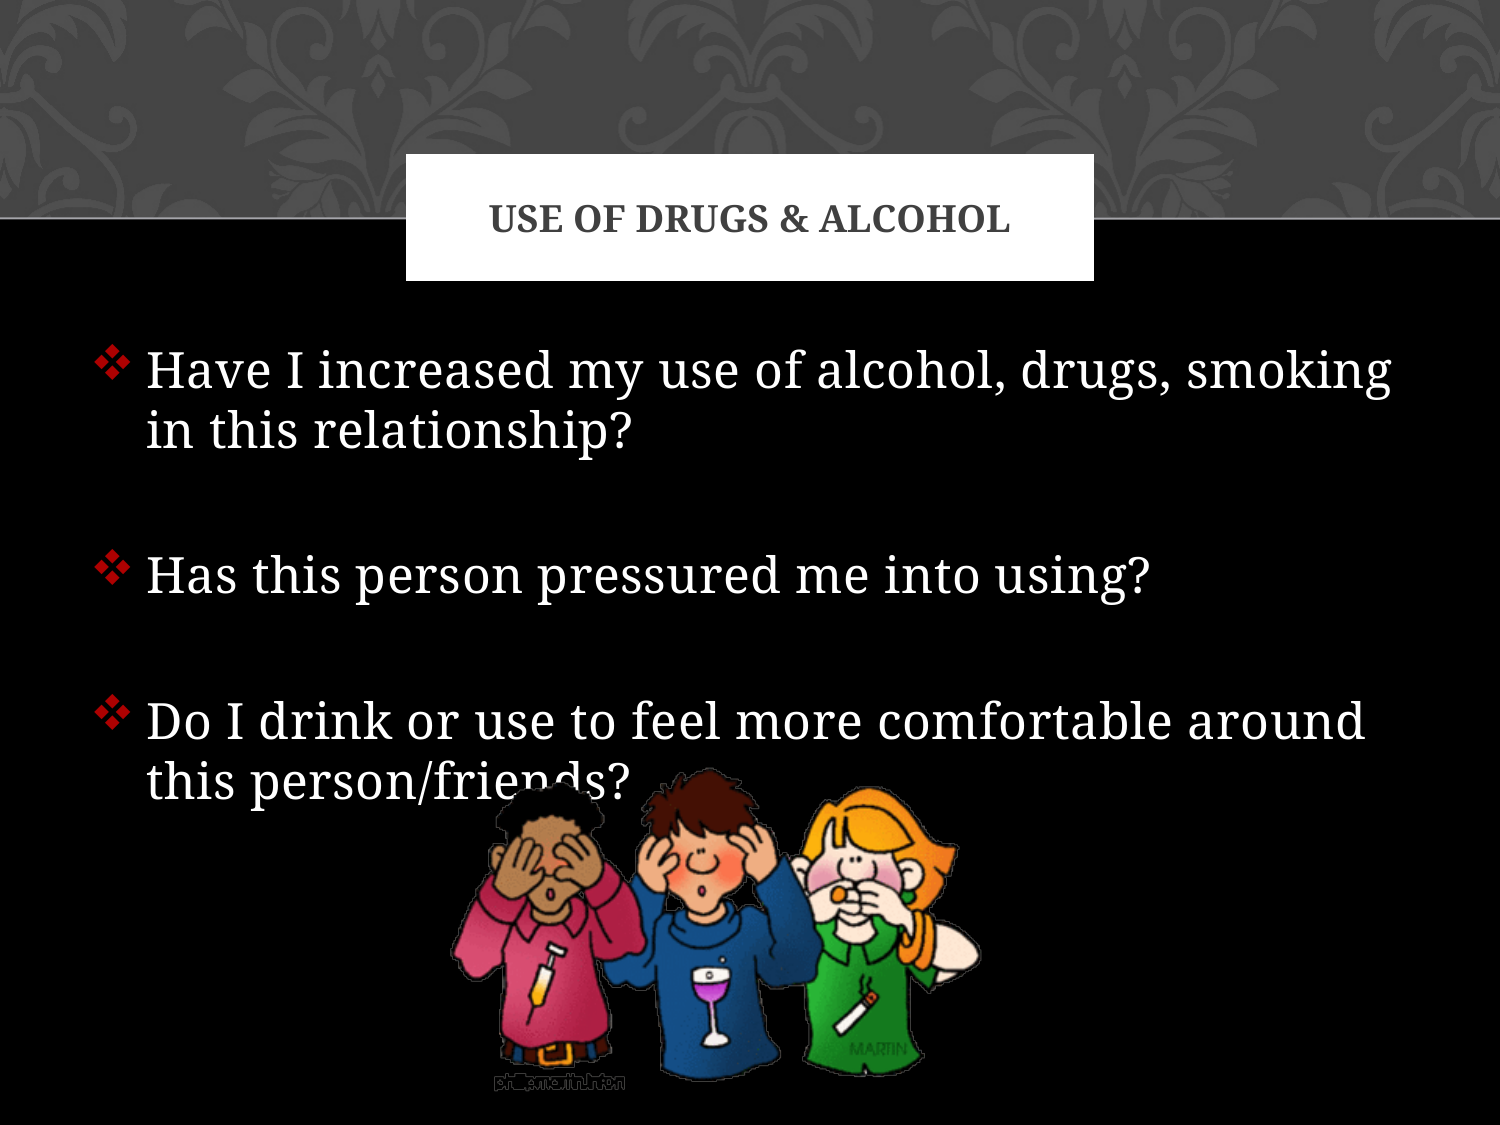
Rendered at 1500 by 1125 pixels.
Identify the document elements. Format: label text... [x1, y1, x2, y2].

picture [437, 737, 1001, 1099]
title Use of Drugs & Alcohol [406, 154, 1094, 281]
list Have I increased my use of alcohol, drugs, smoking in this relationship? Has this person pressured me into using? Do I drink or use to feel more comfortable around this person/friends? [75, 331, 1425, 1000]
